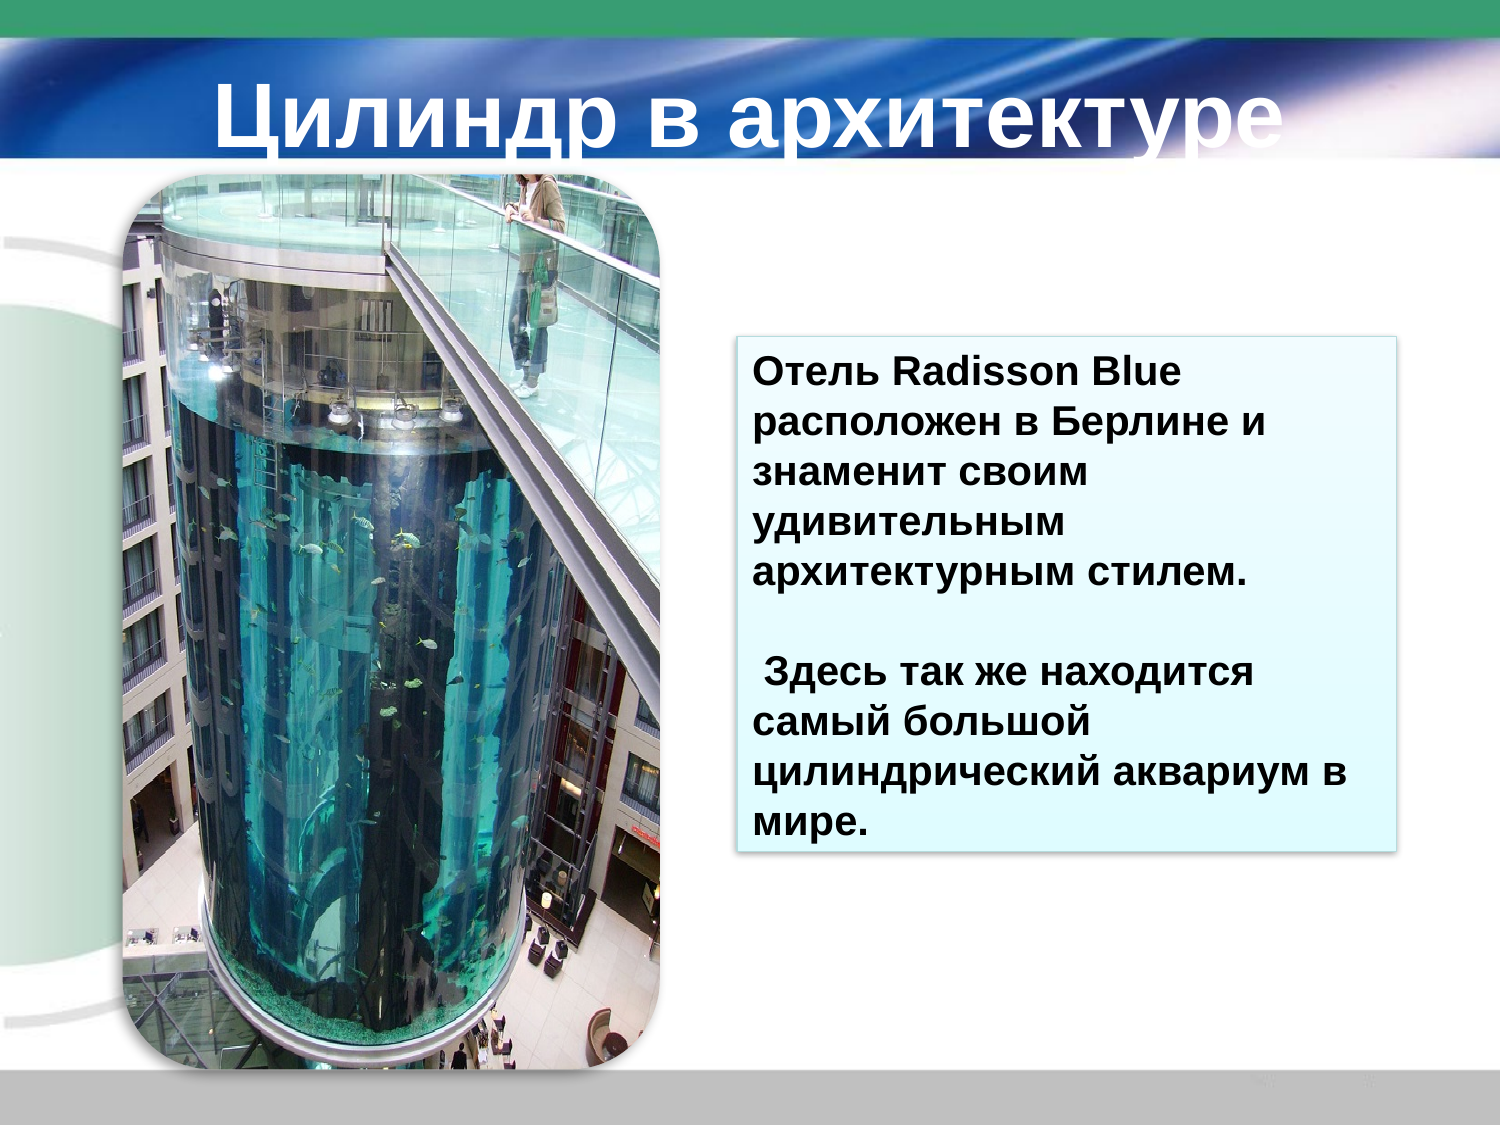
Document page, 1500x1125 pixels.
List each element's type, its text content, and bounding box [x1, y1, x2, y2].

title Цилиндр в архитектуре [102, 59, 1398, 162]
picture [0, 0, 1500, 1125]
text_box Отель Radisson Blue расположен в Берлине и знаменит своим удивительным архитектурным стилем. Здесь так же находится самый большой цилиндрический аквариум в мире. [736, 336, 1397, 852]
